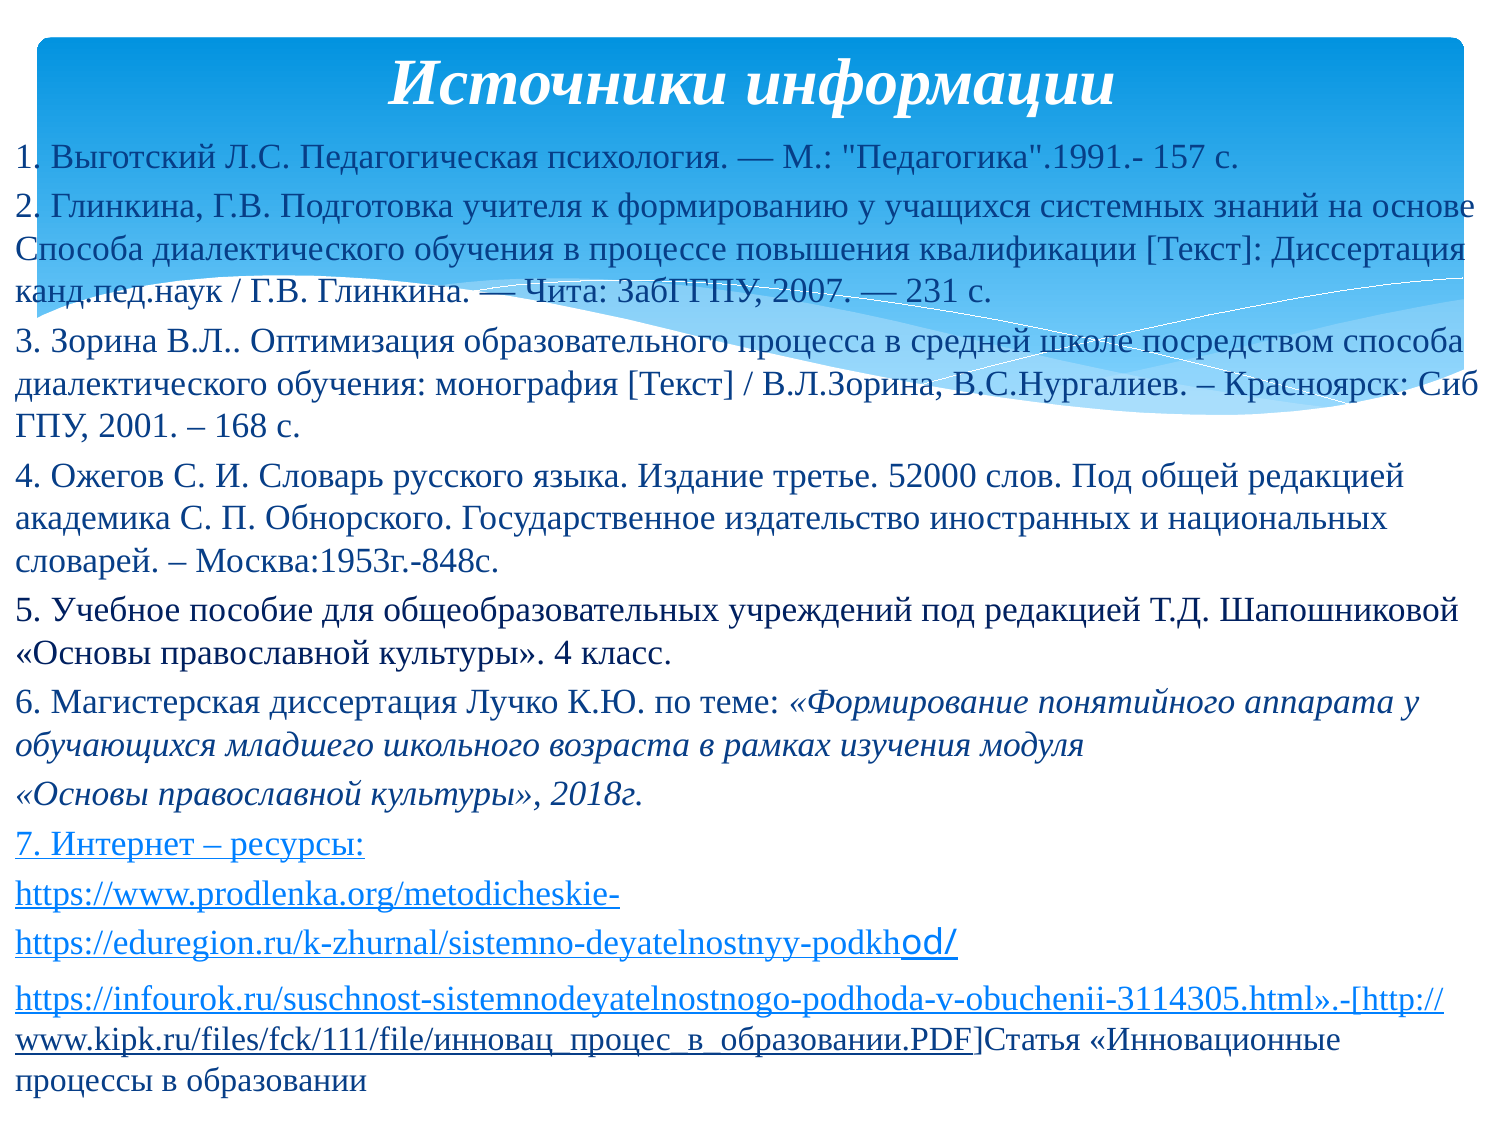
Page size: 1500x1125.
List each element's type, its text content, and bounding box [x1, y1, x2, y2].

title Источники информации [77, 30, 1428, 126]
list 1. Выготский Л.С. Педагогическая психология. — М.: "Педагогика".1991.- 157 с. 2. Глинкина, Г.В. Подготовка учителя к формированию у учащихся системных знаний на основе Способа диалектического обучения в процессе повышения квалификации [Текст]: Диссертация канд.пед.наук / Г.В. Глинкина. — Чита: ЗабГГПУ, 2007. — 231 с. 3. Зорина В.Л.. Оптимизация образовательного процесса в средней школе посредством способа диалектического обучения: монография [Текст] / В.Л.Зорина, В.С.Нургалиев. – Красноярск: Сиб ГПУ, 2001. – 168 с. 4. Ожегов С. И. Словарь русского языка. Издание третье. 52000 слов. Под общей редакцией академика С. П. Обнорского. Государственное издательство иностранных и национальных словарей. – Москва:1953г.-848с. 5. Учебное пособие для общеобразовательных учреждений под редакцией Т.Д. Шапошниковой «Основы православной культуры». 4 класс. 6. Магистерская диссертация Лучко К.Ю. по теме: «Формирование понятийного аппарата у обучающихся младшего школьного возраста в рамках изучения модуля «Основы православной культуры», 2018г. 7. Интернет – ресурсы: https://www.prodlenka.org/metodicheskie- https://eduregion.ru/k-zhurnal/sistemno-deyatelnostnyy-podkhod/ https://infourok.ru/suschnost-sistemnodeyatelnostnogo-podhoda-v-obuchenii-3114305.html».-[http://www.kipk.ru/files/fck/111/file/инновац_процес_в_образовании.PDF]Статья «Инновационные процессы в образовании [0, 125, 1500, 1106]
